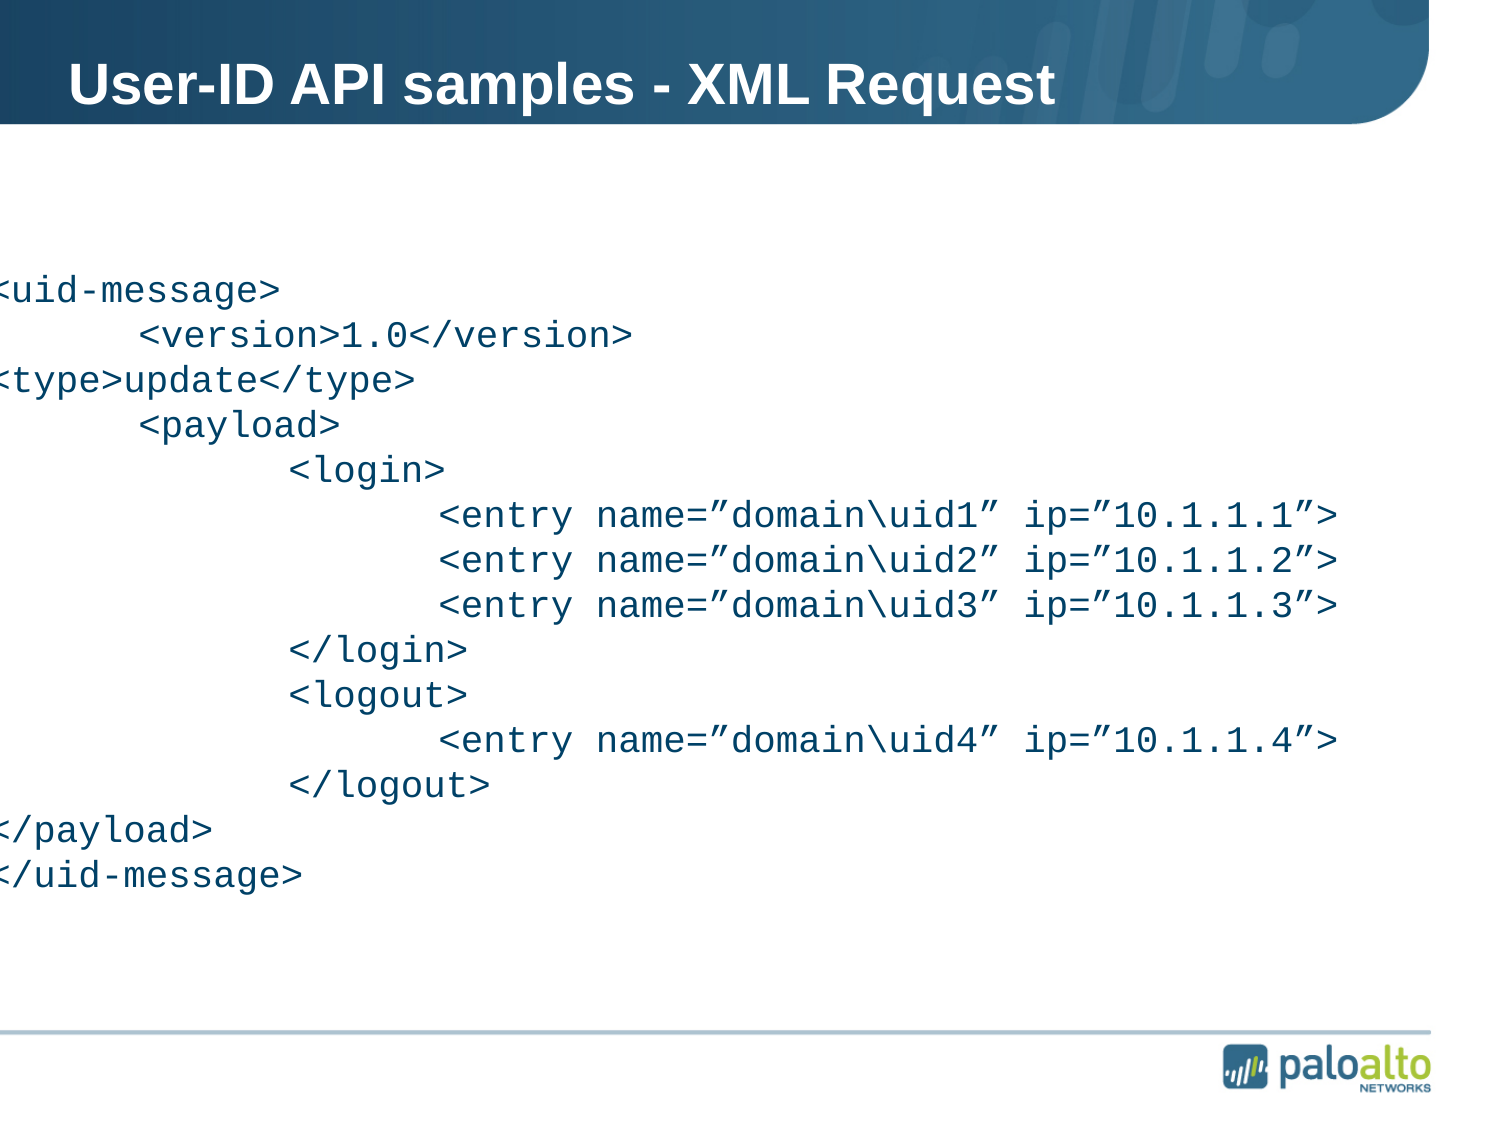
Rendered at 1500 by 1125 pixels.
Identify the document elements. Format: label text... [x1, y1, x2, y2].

picture [0, 0, 1500, 1125]
text_box <uid-message> <version>1.0</version> <type>update</type> <payload> <login> <entry name=”domain\uid1” ip=”10.1.1.1”> <entry name=”domain\uid2” ip=”10.1.1.2”> <entry name=”domain\uid3” ip=”10.1.1.3”> </login> <logout> <entry name=”domain\uid4” ip=”10.1.1.4”> </logout> </payload> </uid-message> [0, 265, 1345, 896]
title User-ID API samples - XML Request [52, 24, 1428, 126]
